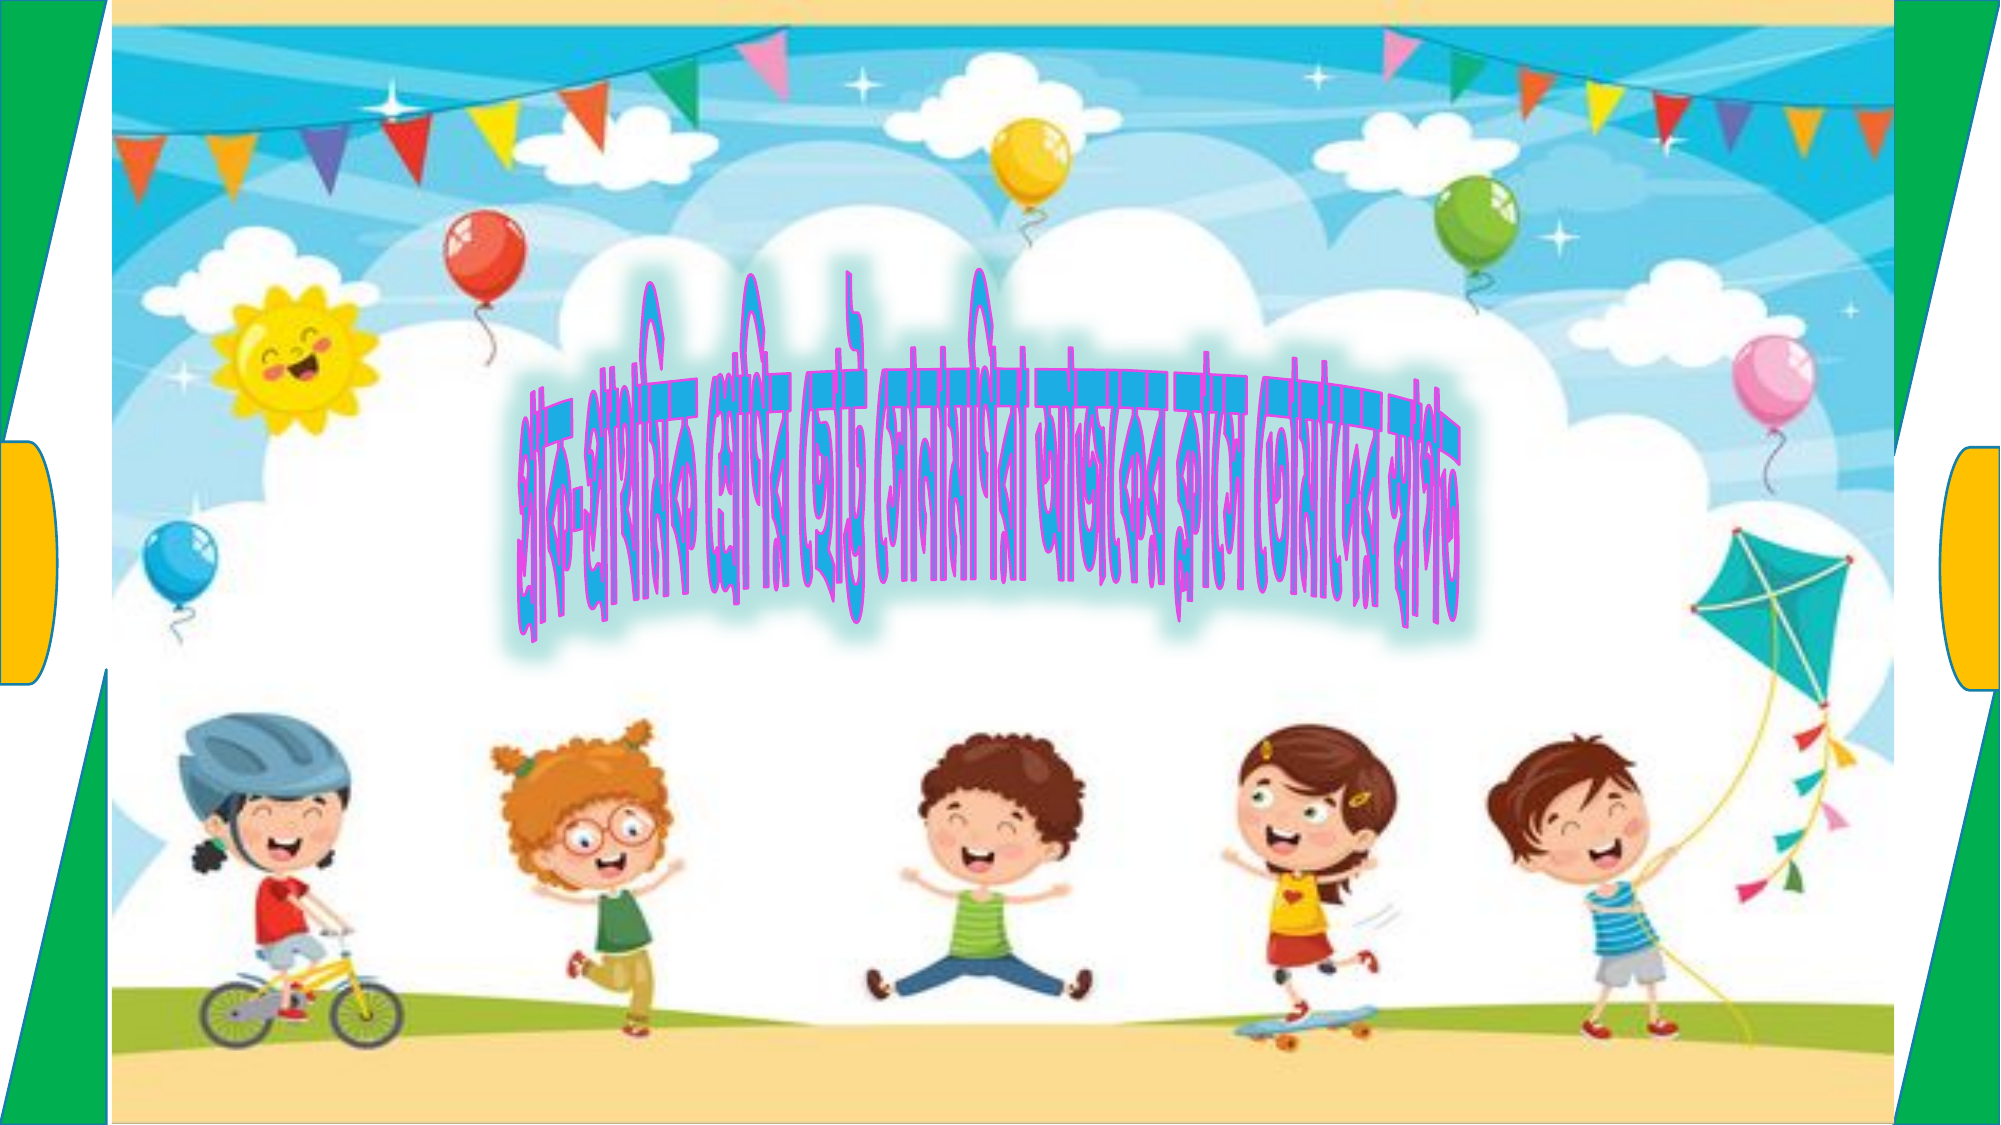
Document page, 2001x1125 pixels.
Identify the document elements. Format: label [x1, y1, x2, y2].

text_box [1901, 0, 2000, 417]
text_box [0, 440, 59, 686]
text_box [0, 678, 104, 1125]
text_box [0, 0, 105, 440]
text_box [1938, 445, 2000, 692]
picture [111, 0, 1895, 1125]
text_box [1902, 692, 2000, 1125]
